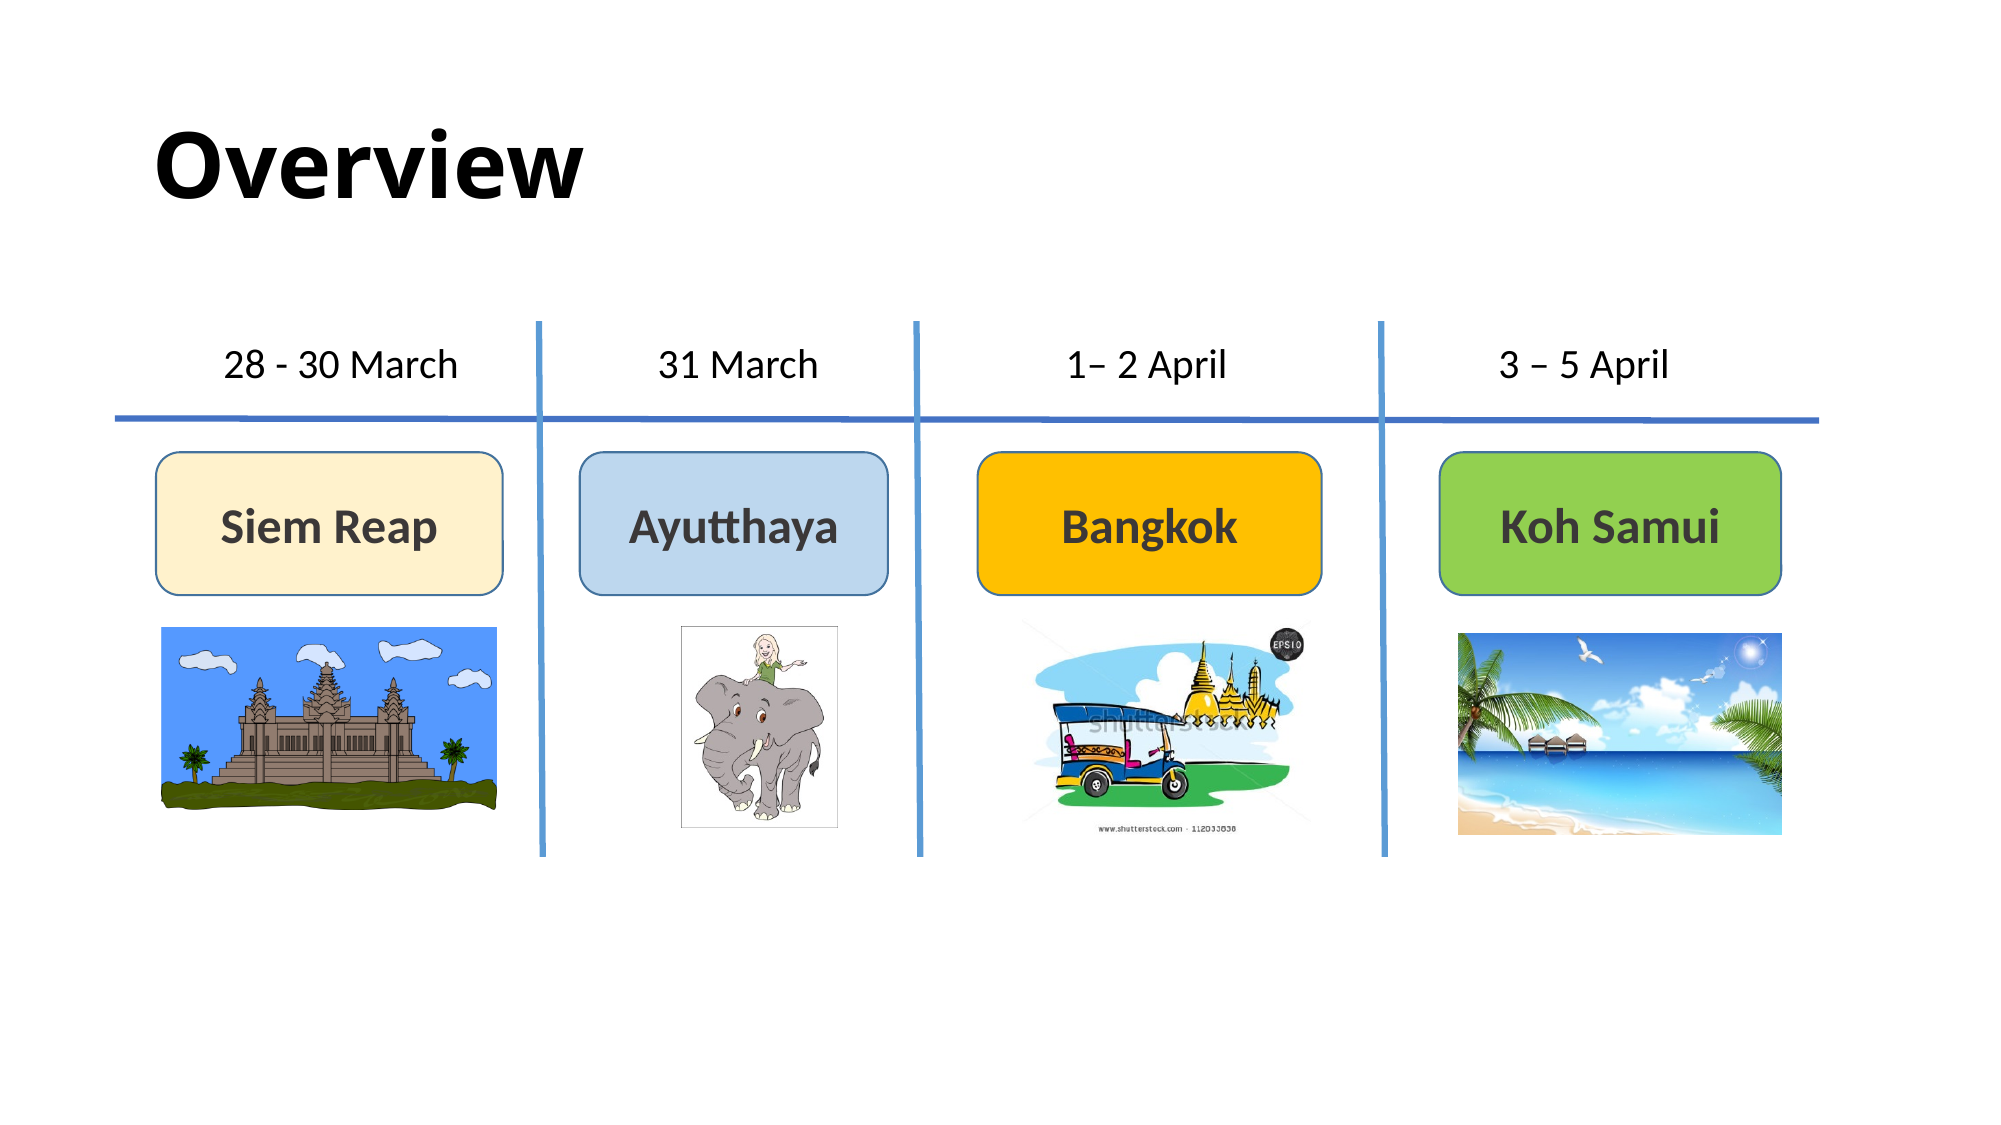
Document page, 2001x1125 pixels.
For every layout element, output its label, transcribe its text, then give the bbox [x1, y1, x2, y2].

title Overview [137, 59, 1863, 278]
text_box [115, 321, 1820, 857]
picture [681, 626, 838, 828]
picture [1022, 618, 1311, 835]
list [130, 289, 1856, 1004]
picture [1458, 633, 1782, 835]
picture [161, 627, 497, 810]
